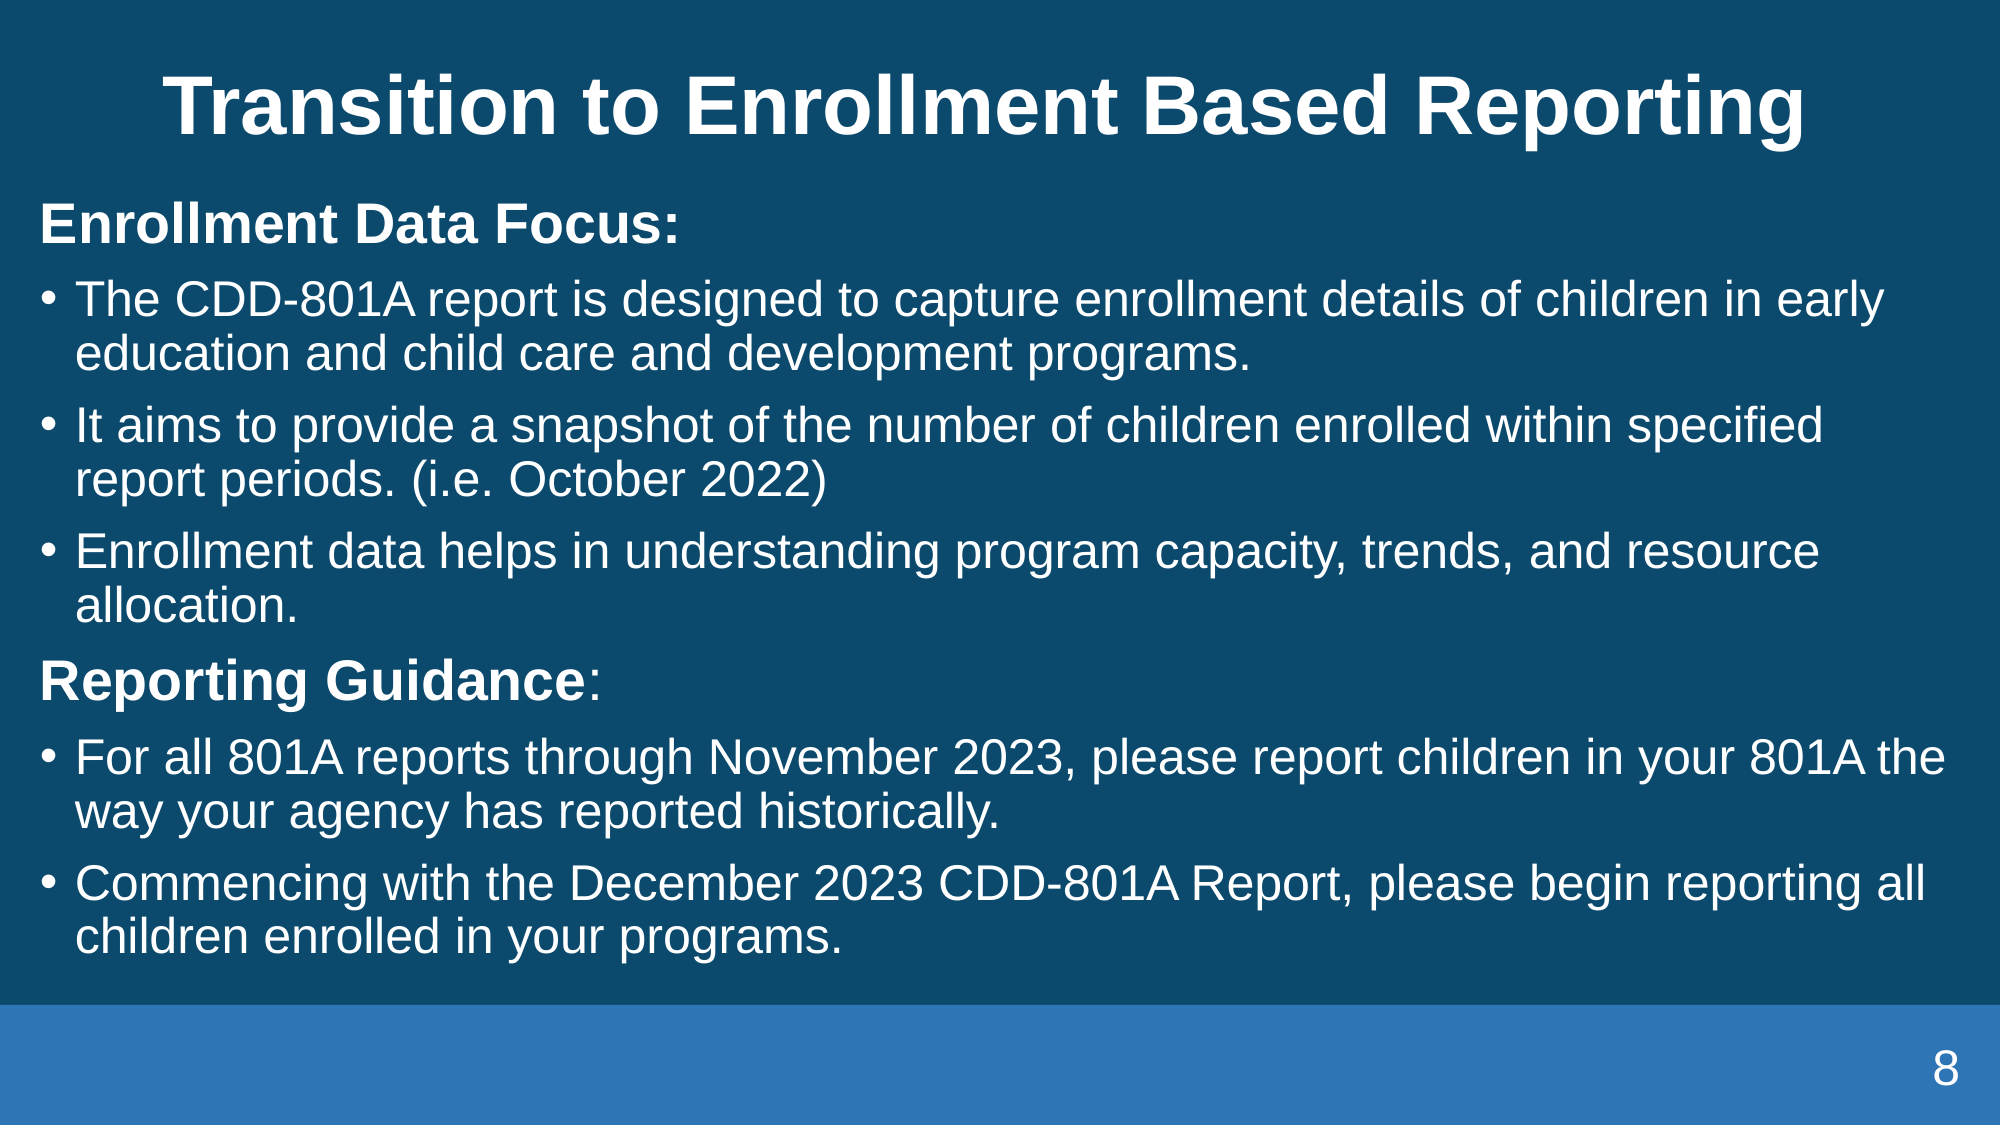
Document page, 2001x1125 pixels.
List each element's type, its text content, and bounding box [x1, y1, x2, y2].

slide_number 8 [1524, 1035, 1975, 1095]
list Enrollment Data Focus: The CDD-801A report is designed to capture enrollment details of children in early education and child care and development programs. It aims to provide a snapshot of the number of children enrolled within specified report periods. (i.e. October 2022) Enrollment data helps in understanding program capacity, trends, and resource allocation. Reporting Guidance: For all 801A reports through November 2023, please report children in your 801A the way your agency has reported historically. Commencing with the December 2023 CDD-801A Report, please begin reporting all children enrolled in your programs. [24, 186, 1975, 980]
title Transition to Enrollment Based Reporting [24, 0, 1946, 186]
